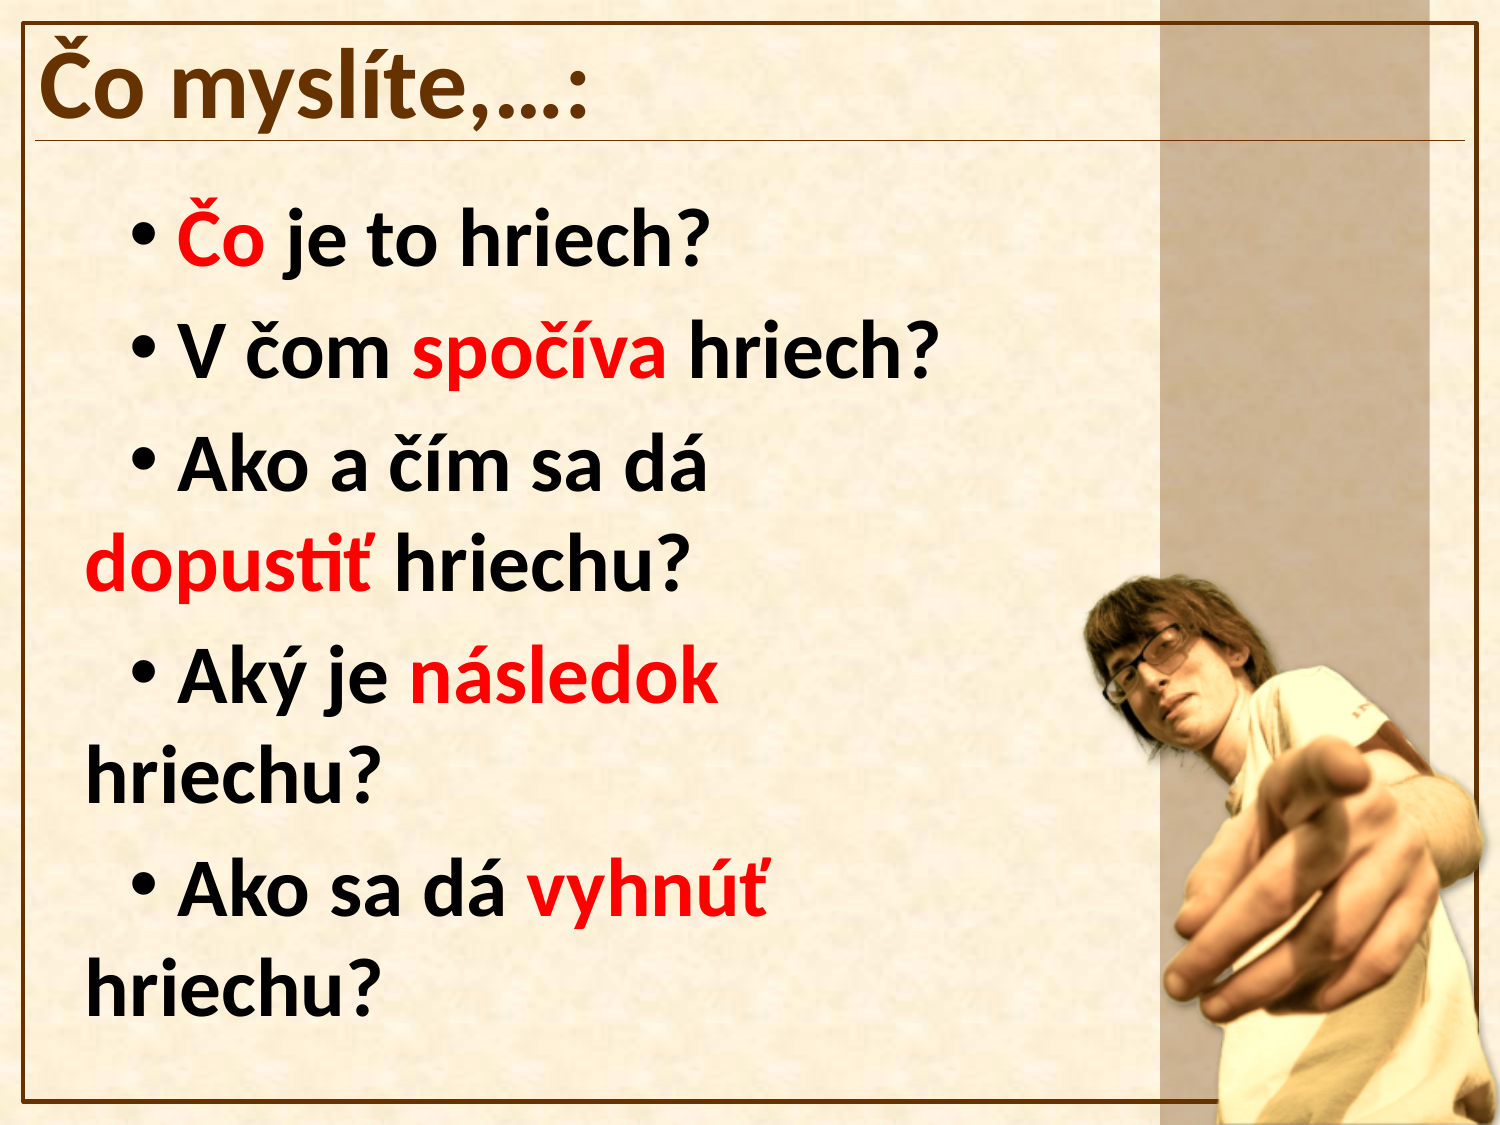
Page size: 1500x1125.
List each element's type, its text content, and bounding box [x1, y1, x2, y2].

text_box Čo je to hriech? V čom spočíva hriech? Ako a čím sa dá dopustiť hriechu? Aký je následok hriechu? Ako sa dá vyhnúť hriechu? [70, 175, 1020, 1041]
text_box Čo myslíte,…: [25, 11, 1477, 147]
text_box [21, 21, 1479, 1104]
text_box [1158, 0, 1432, 11]
picture [0, 0, 1500, 1125]
